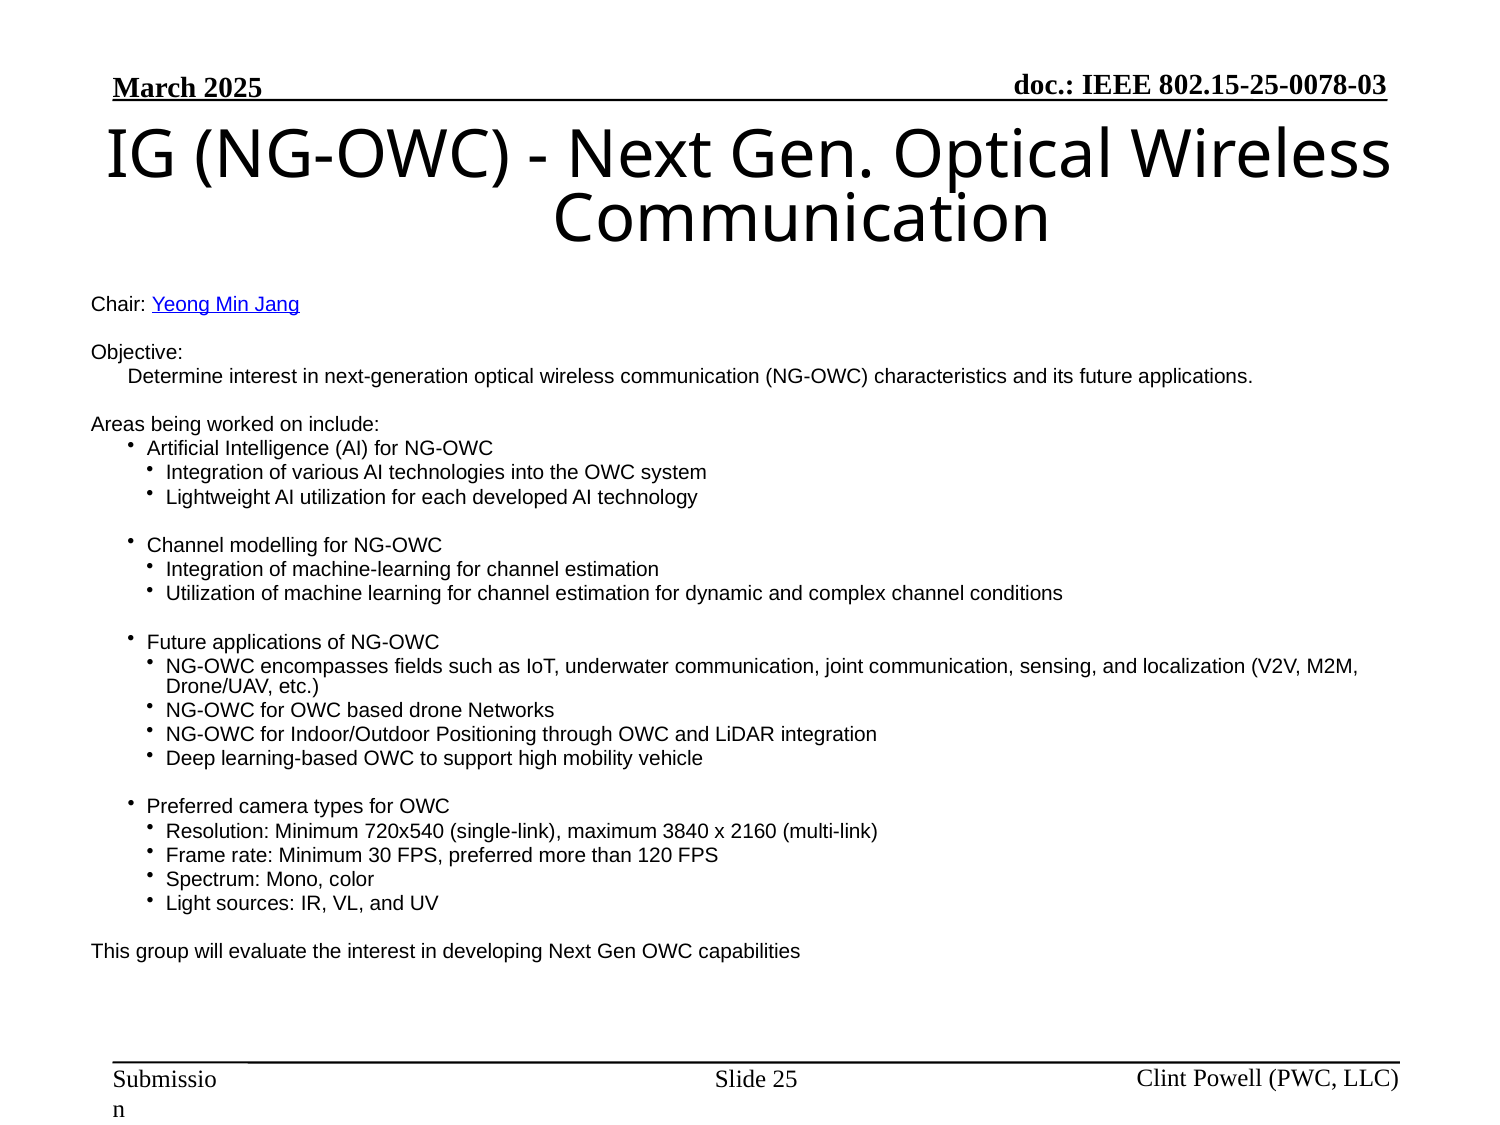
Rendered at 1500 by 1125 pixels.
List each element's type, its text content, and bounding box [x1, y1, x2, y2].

text_box IG (NG-OWC) - Next Gen. Optical Wireless Communication [87, 127, 1413, 253]
list Chair: Yeong Min Jang Objective: Determine interest in next-generation optical wireless communication (NG-OWC) characteristics and its future applications. Areas being worked on include: Artificial Intelligence (AI) for NG-OWC Integration of various AI technologies into the OWC system Lightweight AI utilization for each developed AI technology Channel modelling for NG-OWC Integration of machine-learning for channel estimation Utilization of machine learning for channel estimation for dynamic and complex channel conditions Future applications of NG-OWC NG-OWC encompasses fields such as IoT, underwater communication, joint communication, sensing, and localization (V2V, M2M, Drone/UAV, etc.) NG-OWC for OWC based drone Networks NG-OWC for Indoor/Outdoor Positioning through OWC and LiDAR integration Deep learning-based OWC to support high mobility vehicle Preferred camera types for OWC Resolution: Minimum 720x540 (single-link), maximum 3840 x 2160 (multi-link) Frame rate: Minimum 30 FPS, preferred more than 120 FPS Spectrum: Mono, color Light sources: IR, VL, and UV This group will evaluate the interest in developing Next Gen OWC capabilities [37, 287, 1463, 1033]
slide_number Slide 25 [712, 1062, 800, 1093]
